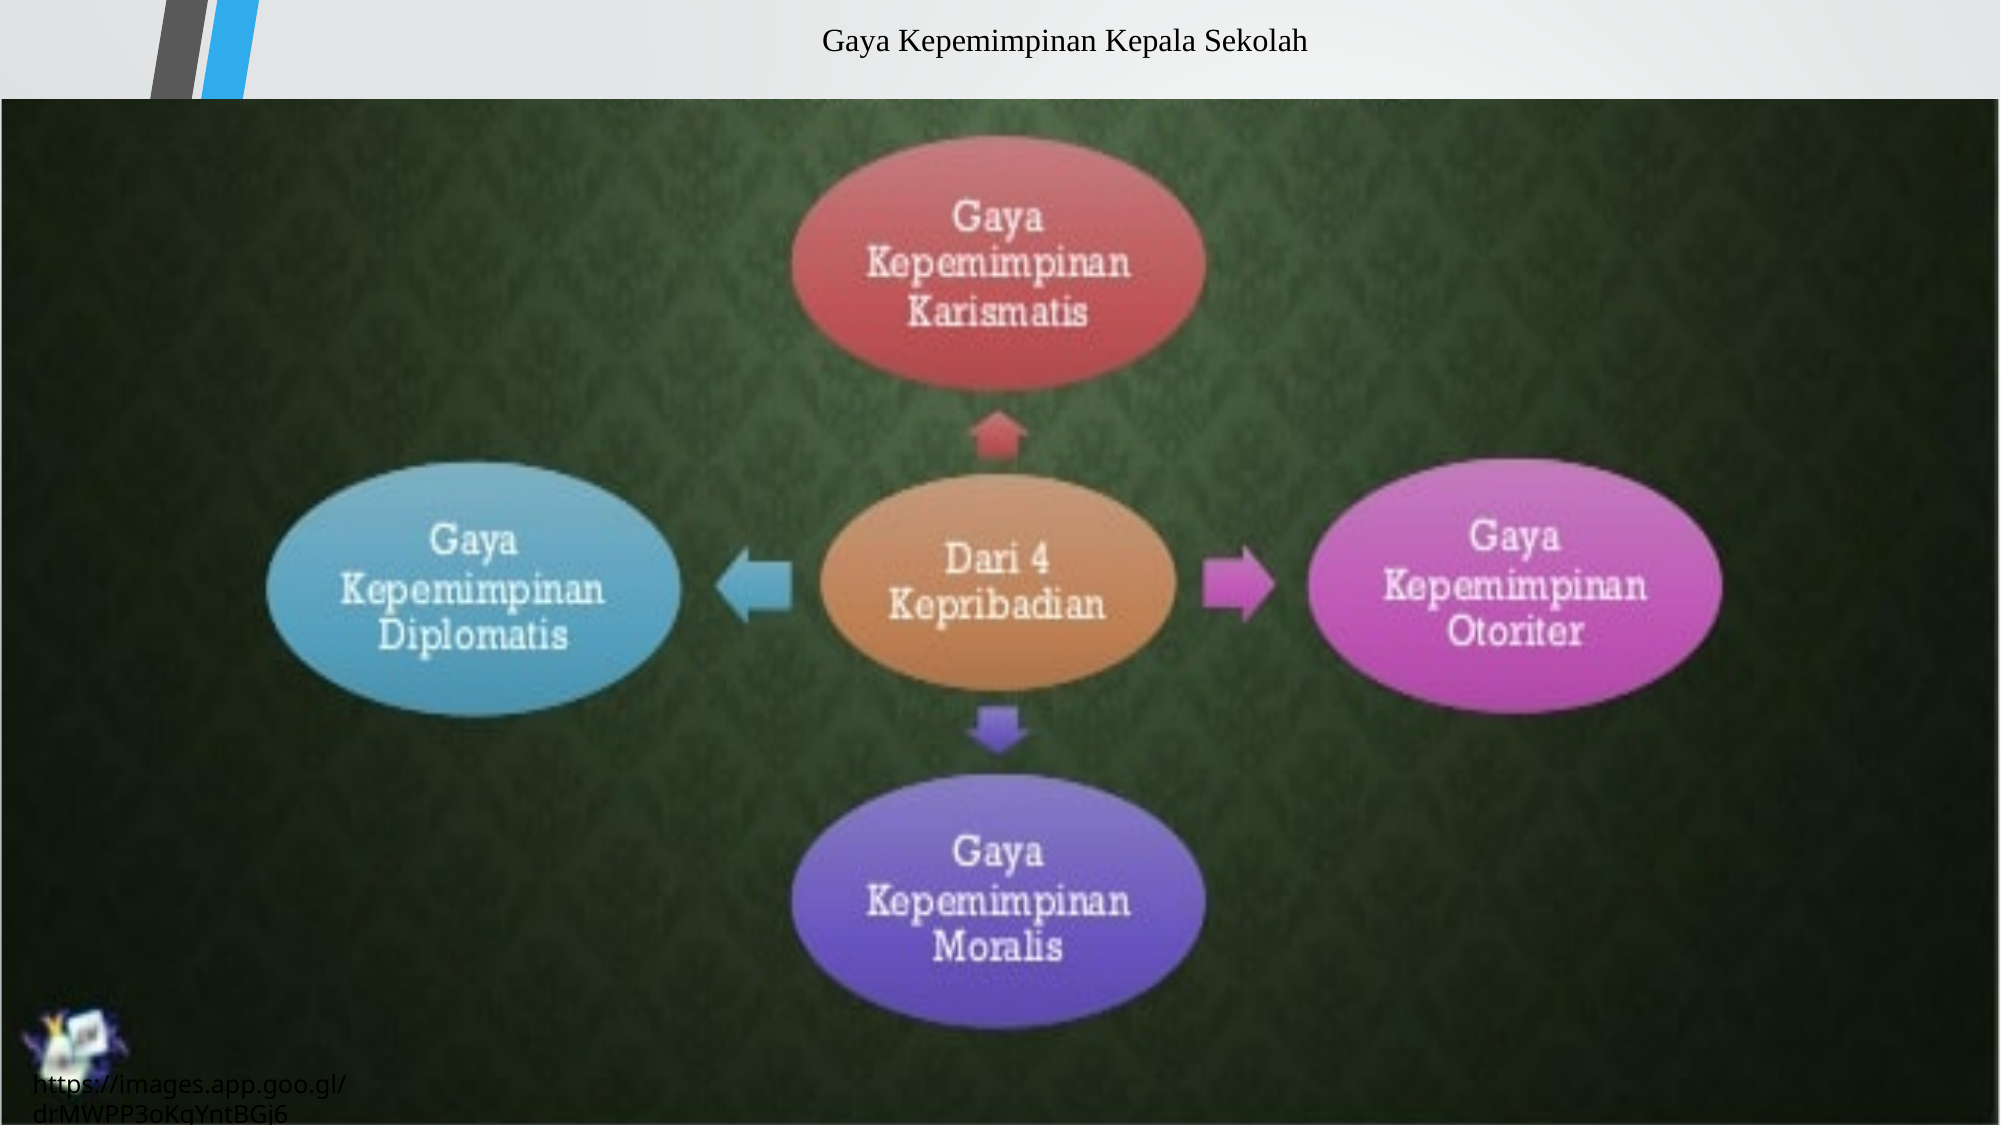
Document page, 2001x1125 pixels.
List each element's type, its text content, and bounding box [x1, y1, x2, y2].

title Gaya Kepemimpinan Kepala Sekolah [243, 11, 1887, 99]
picture [1, 99, 1999, 1125]
